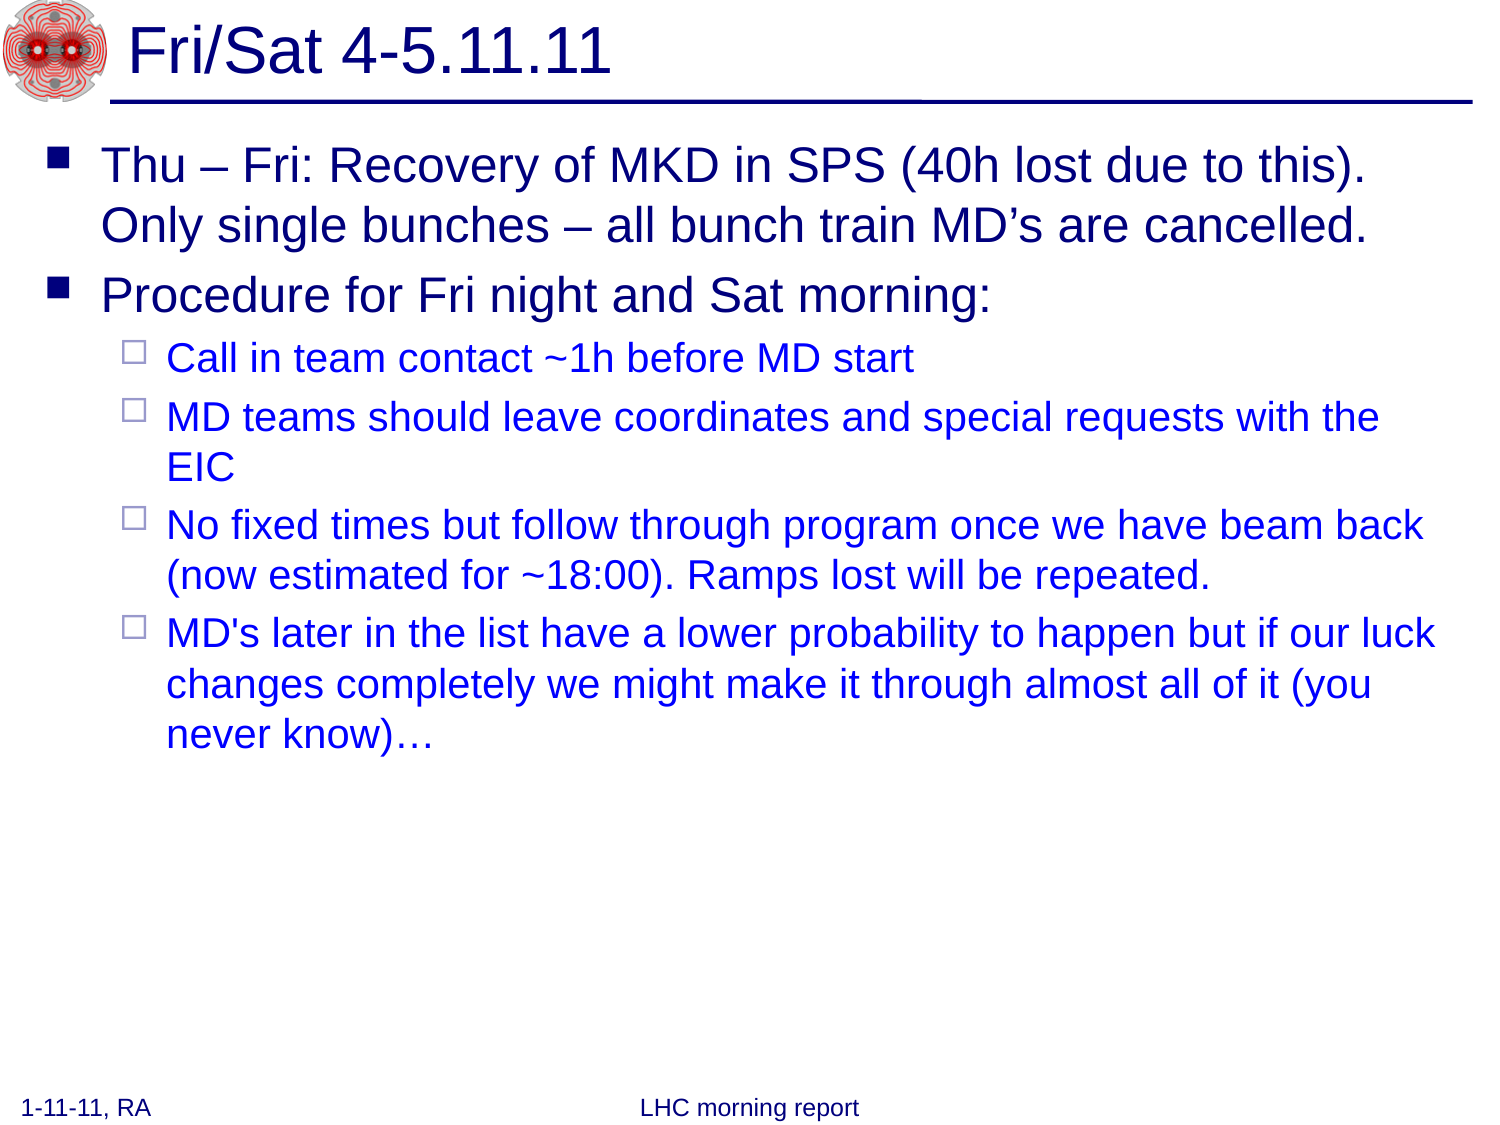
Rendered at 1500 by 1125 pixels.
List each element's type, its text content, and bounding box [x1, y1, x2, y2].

list Thu – Fri: Recovery of MKD in SPS (40h lost due to this). Only single bunches – all bunch train MD’s are cancelled. Procedure for Fri night and Sat morning: Call in team contact ~1h before MD start MD teams should leave coordinates and special requests with the EIC No fixed times but follow through program once we have beam back (now estimated for ~18:00). Ramps lost will be repeated. MD's later in the list have a lower probability to happen but if our luck changes completely we might make it through almost all of it (you never know)… [29, 125, 1471, 1071]
title Fri/Sat 4-5.11.11 [111, 3, 1463, 91]
footer LHC morning report [512, 1087, 988, 1125]
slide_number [5, 1085, 356, 1125]
picture [0, 0, 108, 103]
